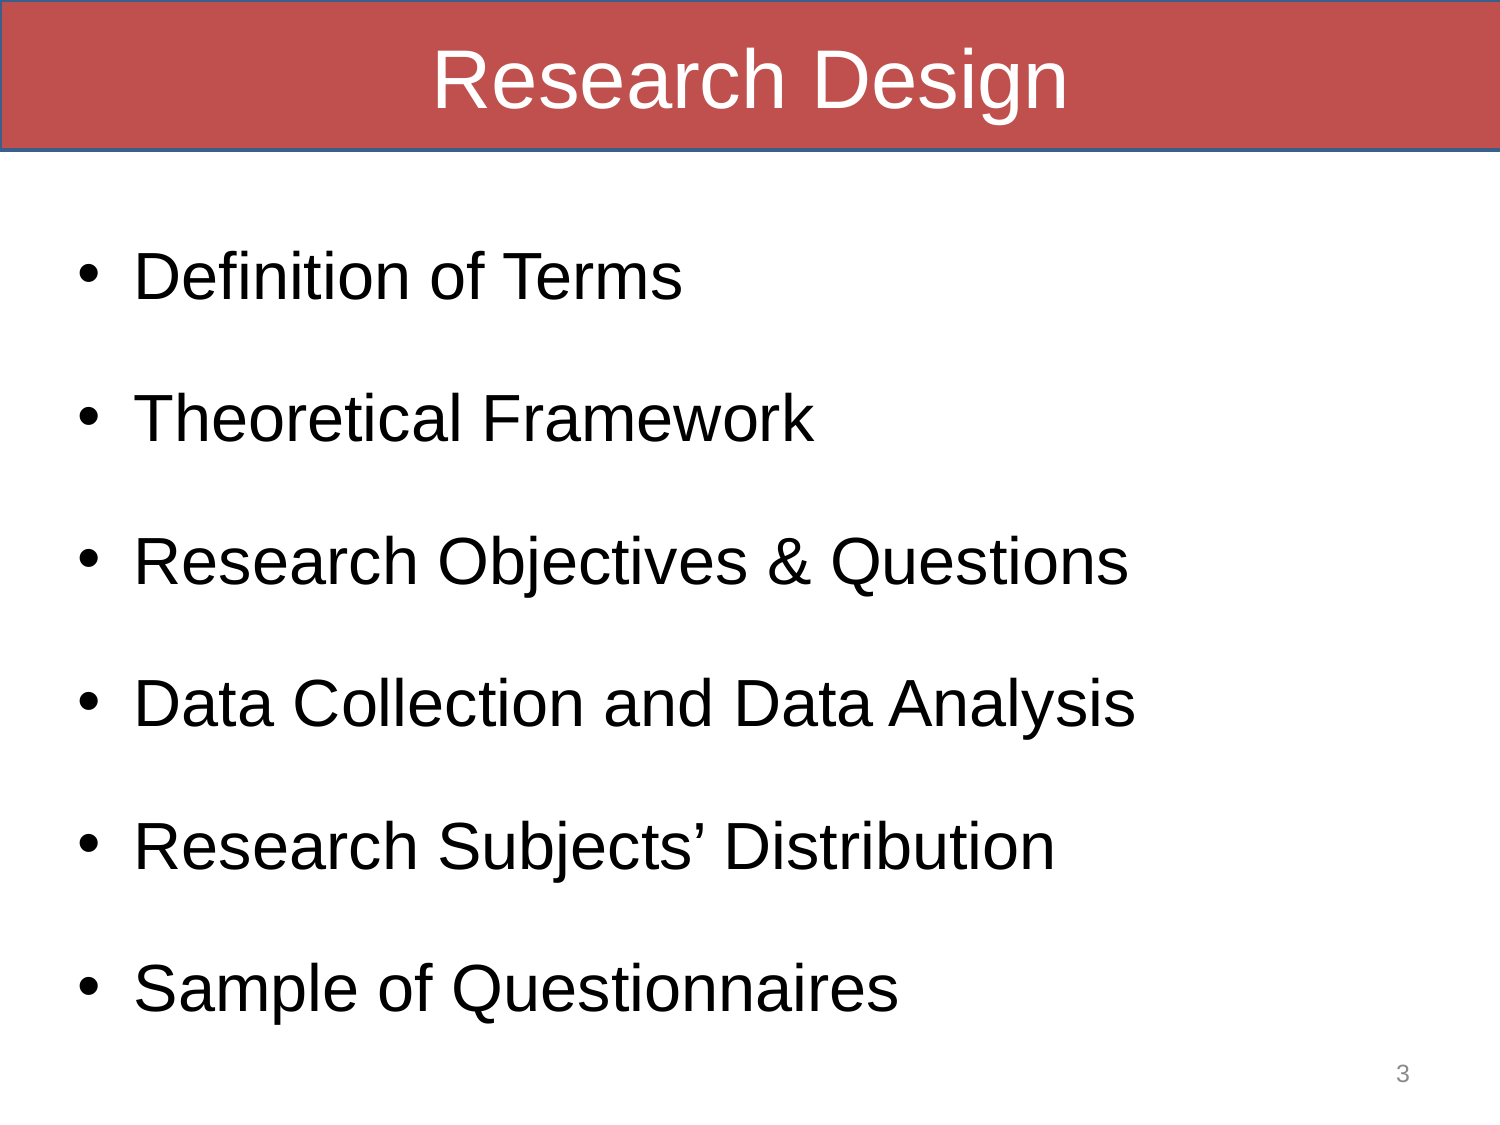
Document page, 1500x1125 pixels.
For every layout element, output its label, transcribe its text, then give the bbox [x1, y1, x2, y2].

list Definition of Terms Theoretical Framework Research Objectives & Questions Data Collection and Data Analysis Research Subjects’ Distribution Sample of Questionnaires [62, 224, 1500, 1051]
text_box Research Design [0, 0, 1500, 152]
slide_number 3 [1074, 1042, 1425, 1103]
